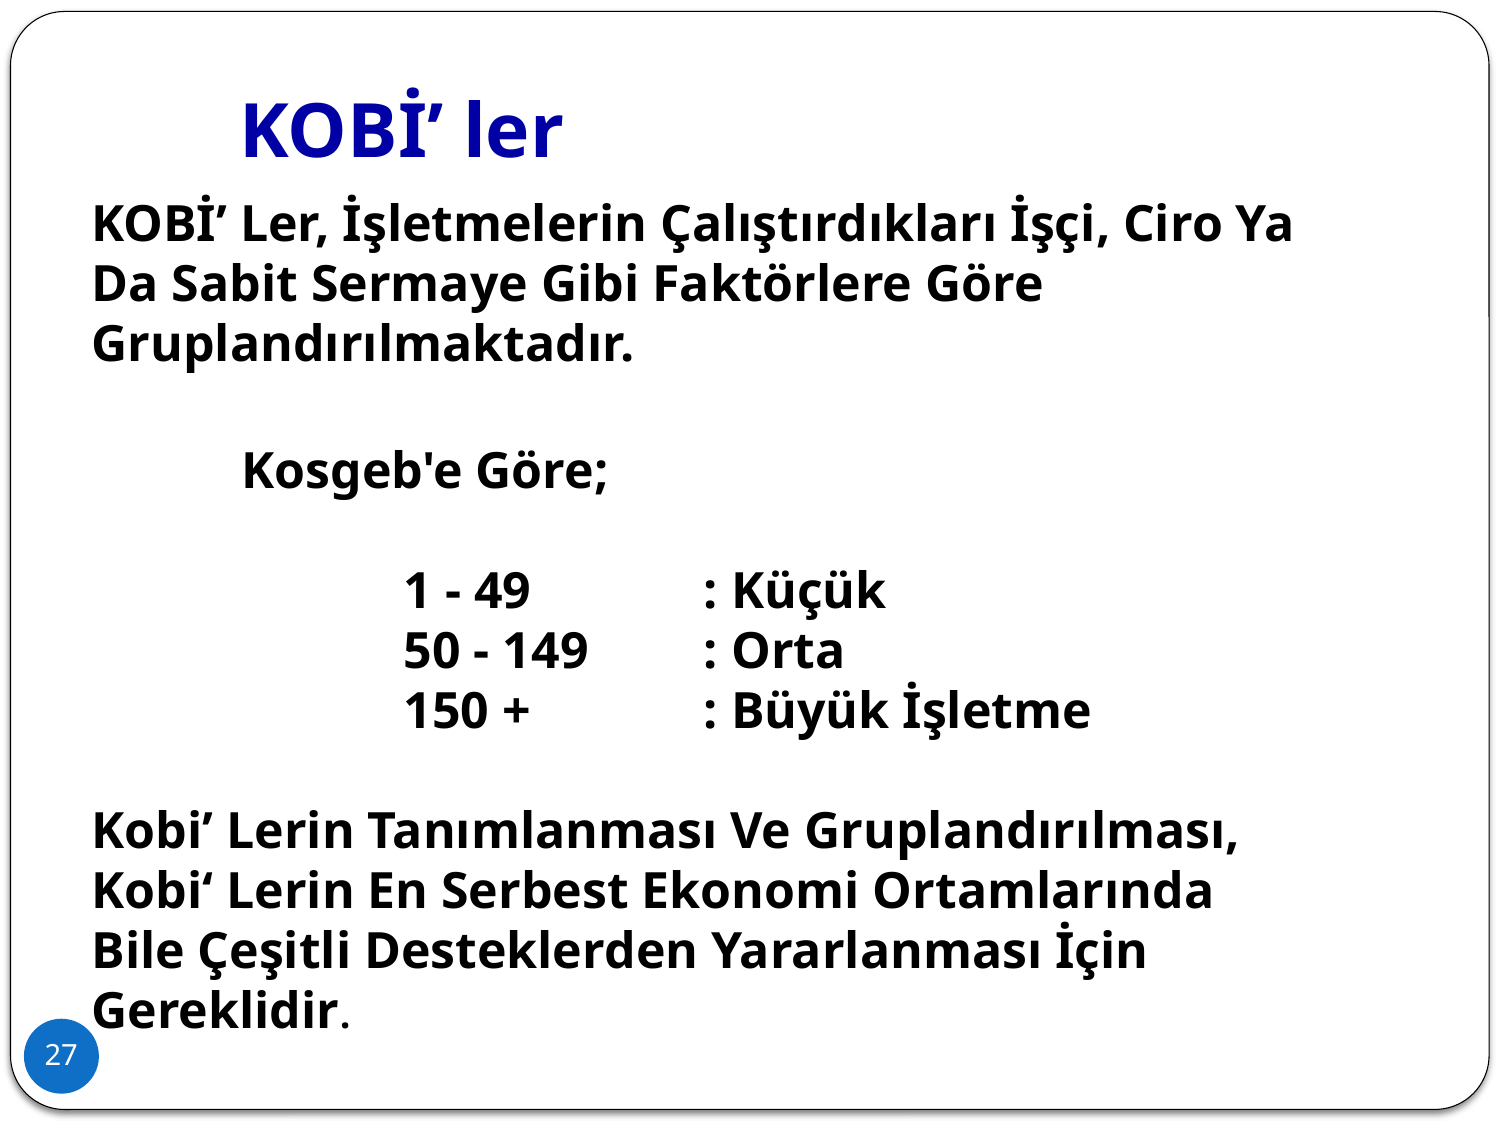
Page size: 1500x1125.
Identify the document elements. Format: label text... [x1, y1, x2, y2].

title KOBİ’ ler [225, 0, 1500, 188]
text_box KOBİ’ Ler, İşletmelerin Çalıştırdıkları İşçi, Ciro Ya Da Sabit Sermaye Gibi Faktörlere Göre Gruplandırılmaktadır. Kosgeb'e Göre; 1 - 49 : Küçük 50 - 149 : Orta 150 + : Büyük İşletme Kobi’ Lerin Tanımlanması Ve Gruplandırılması, Kobi‘ Lerin En Serbest Ekonomi Ortamlarında Bile Çeşitli Desteklerden Yararlanması İçin Gereklidir. [76, 184, 1315, 1046]
slide_number 27 [23, 1018, 99, 1094]
